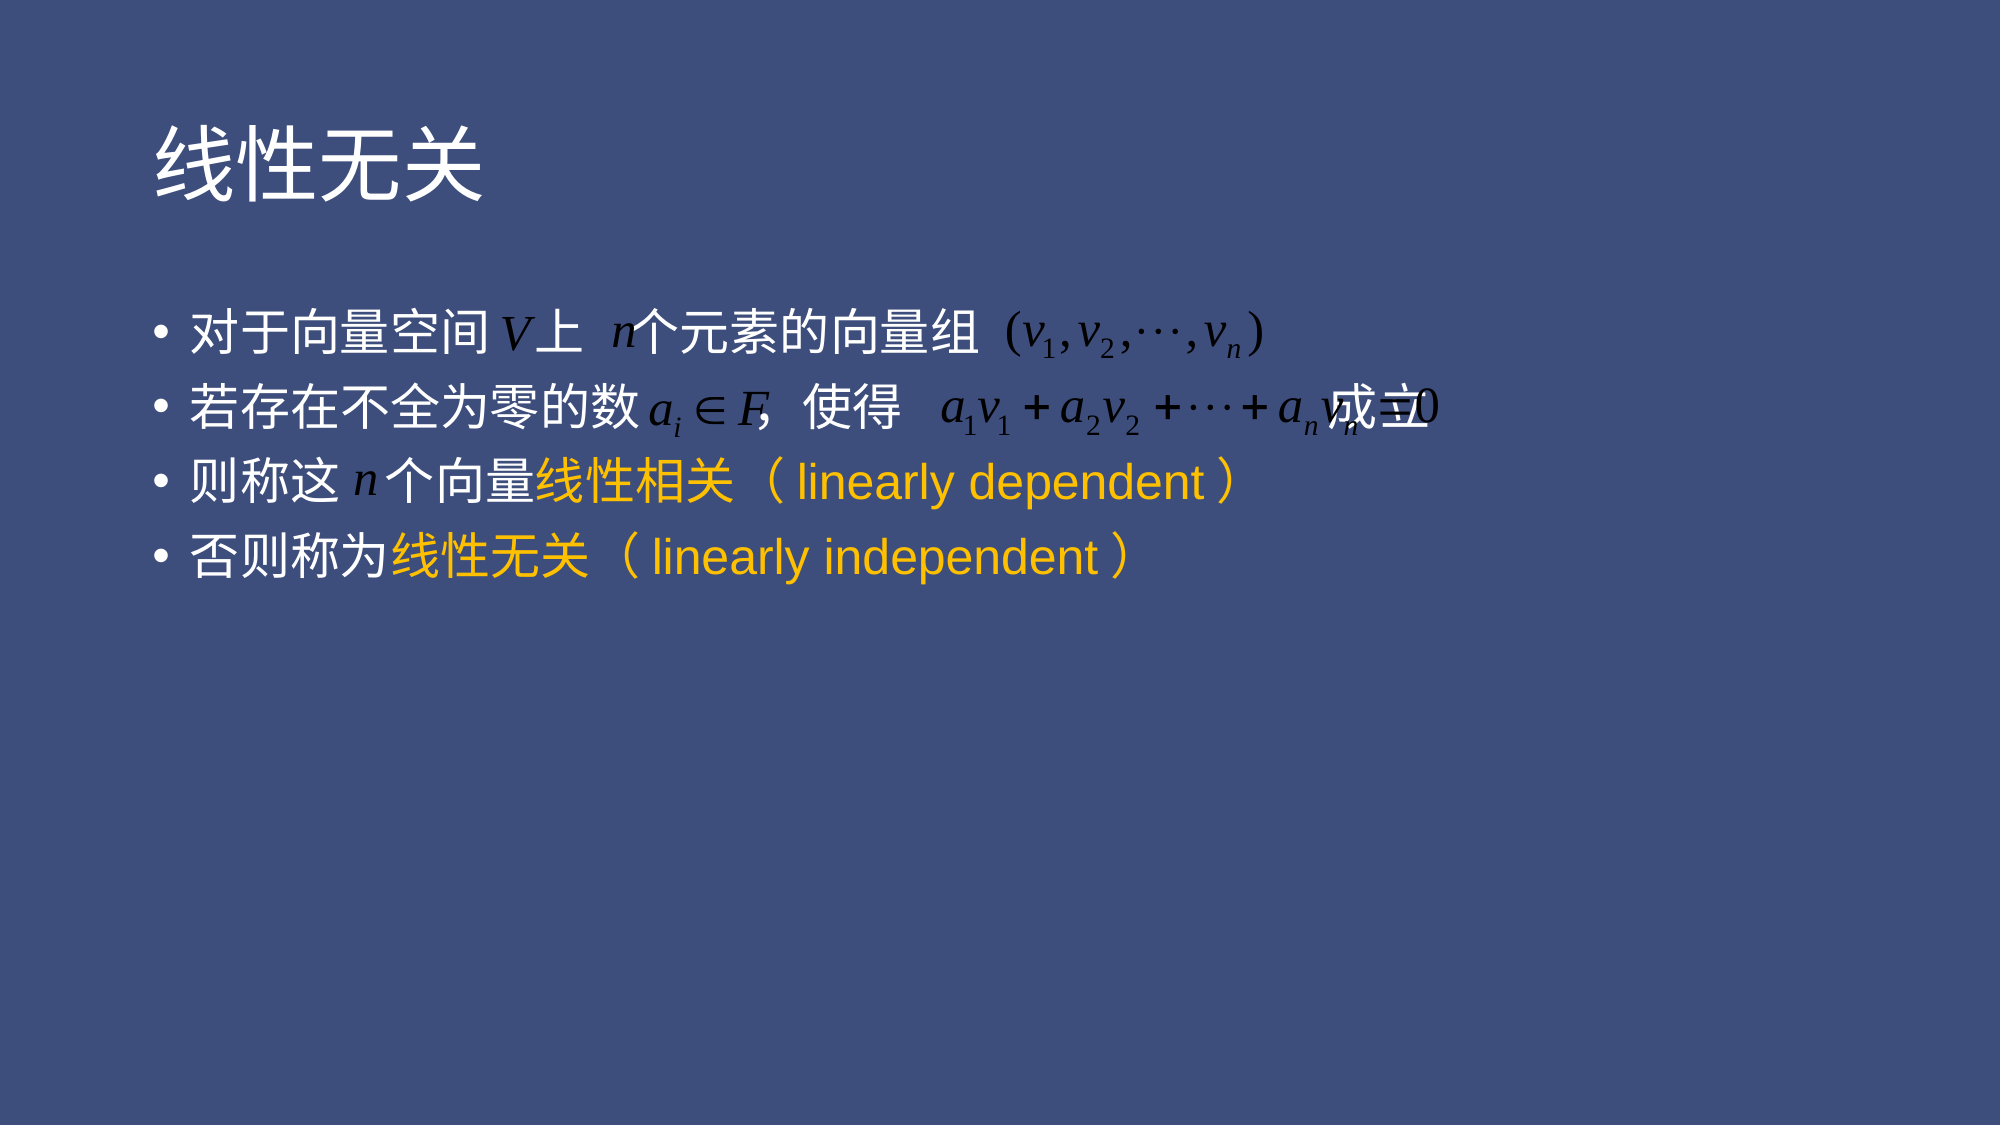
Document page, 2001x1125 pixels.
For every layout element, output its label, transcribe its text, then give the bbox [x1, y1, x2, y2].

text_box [932, 372, 1448, 449]
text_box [496, 303, 548, 363]
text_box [997, 295, 1273, 372]
list 对于向量空间 上 个元素的向量组 若存在不全为零的数 ，使得 成立 则称这 个向量线性相关（linearly dependent） 否则称为线性无关（linearly independent） [137, 299, 1863, 1014]
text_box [640, 374, 785, 451]
title 线性无关 [137, 59, 1863, 278]
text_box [345, 461, 388, 508]
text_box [603, 313, 646, 360]
